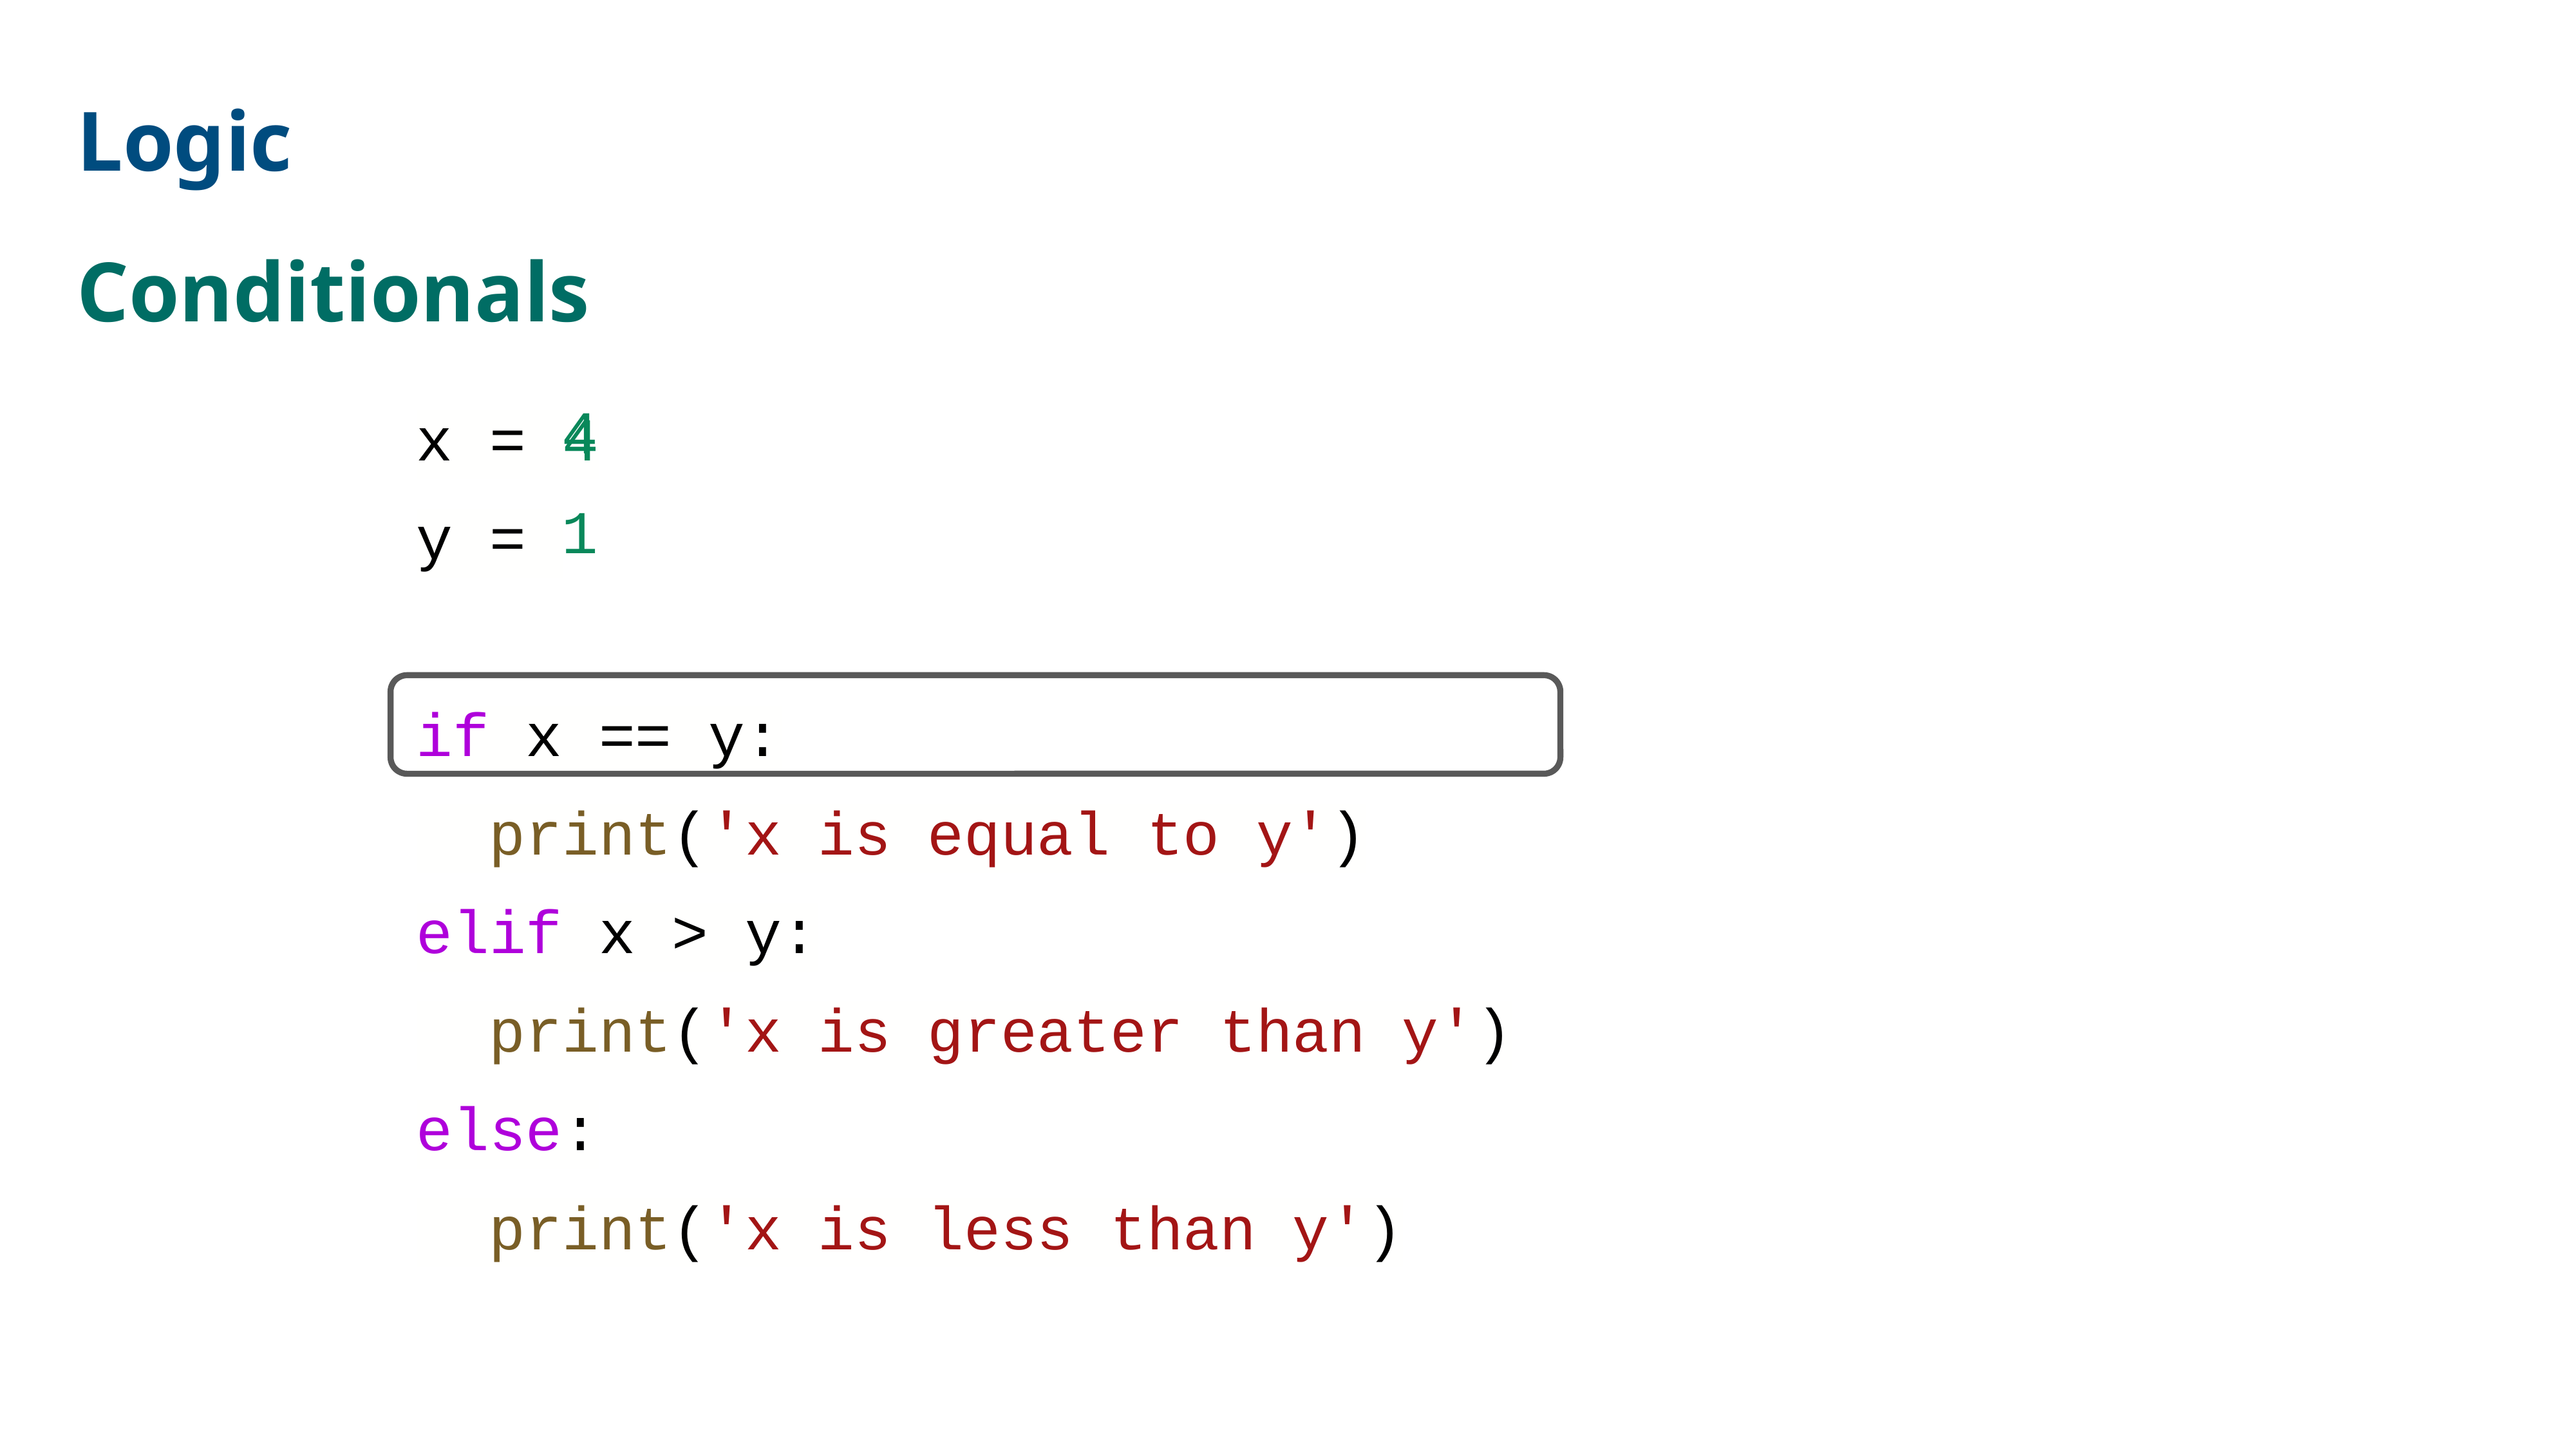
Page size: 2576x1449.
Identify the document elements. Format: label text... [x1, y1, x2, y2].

text_box Conditionals [51, 214, 1319, 365]
text_box [389, 674, 1562, 775]
text_box Logic [51, 63, 1039, 214]
text_box 1 [552, 488, 649, 571]
text_box 4 [552, 388, 649, 471]
list x = 4 y = if x == y: print('x is equal to y') elif x > y: print('x is greater than y') else: print('x is less than y') [390, 348, 2556, 1212]
